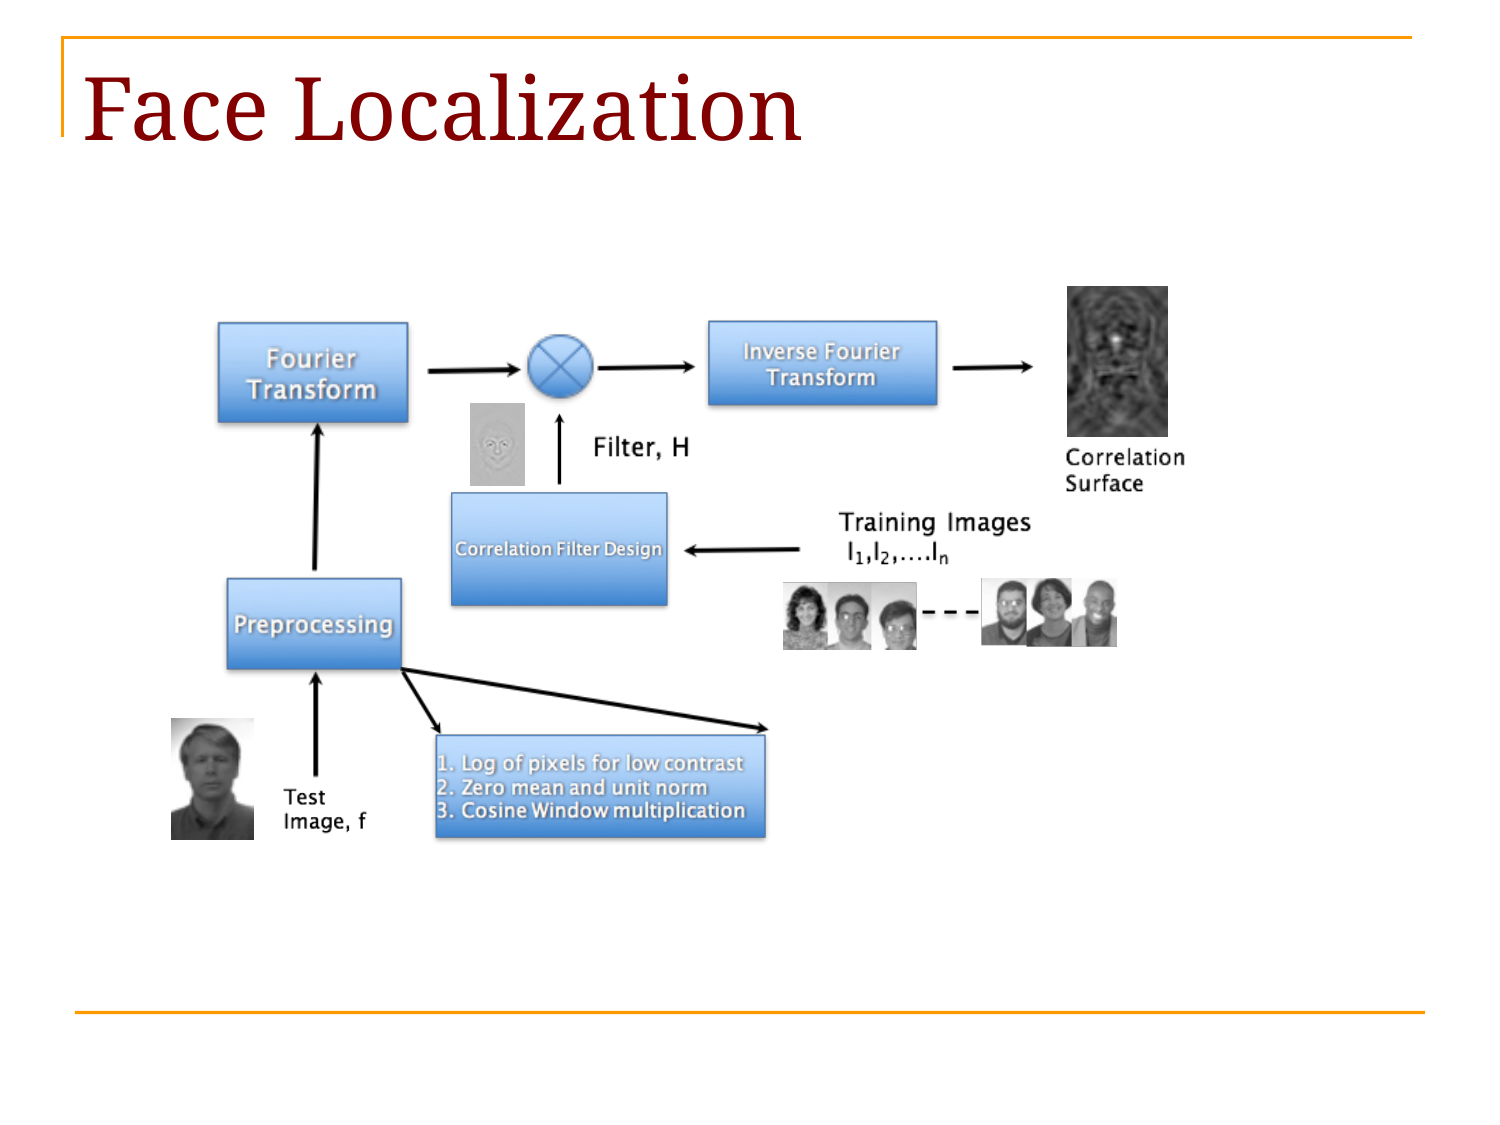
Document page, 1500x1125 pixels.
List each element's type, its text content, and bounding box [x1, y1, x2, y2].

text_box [171, 286, 1206, 846]
title Face Localization [74, 45, 1426, 201]
